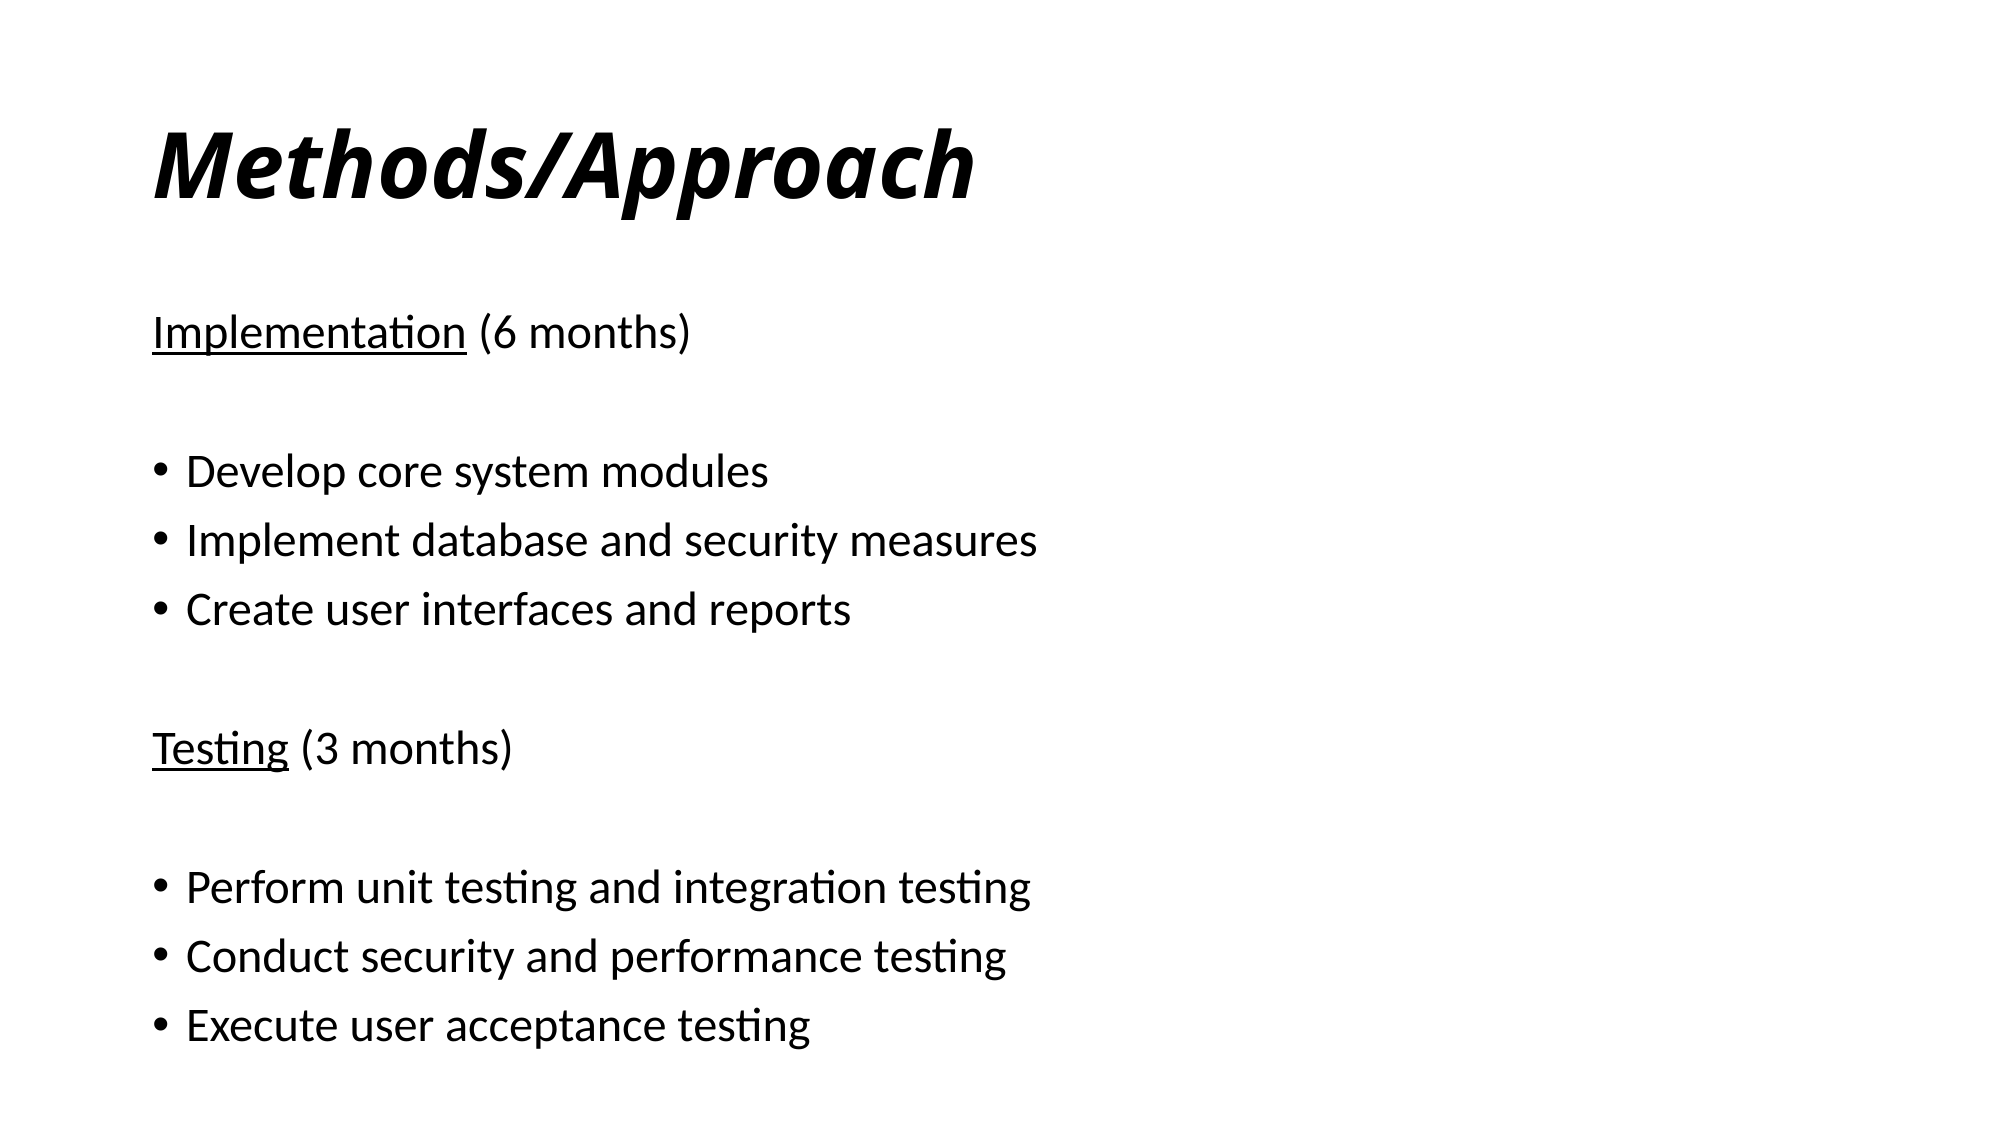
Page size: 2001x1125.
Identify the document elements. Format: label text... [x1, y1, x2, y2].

list Implementation (6 months) Develop core system modules Implement database and security measures Create user interfaces and reports Testing (3 months) Perform unit testing and integration testing Conduct security and performance testing Execute user acceptance testing [137, 299, 1863, 1066]
title Methods/Approach [137, 59, 1863, 278]
